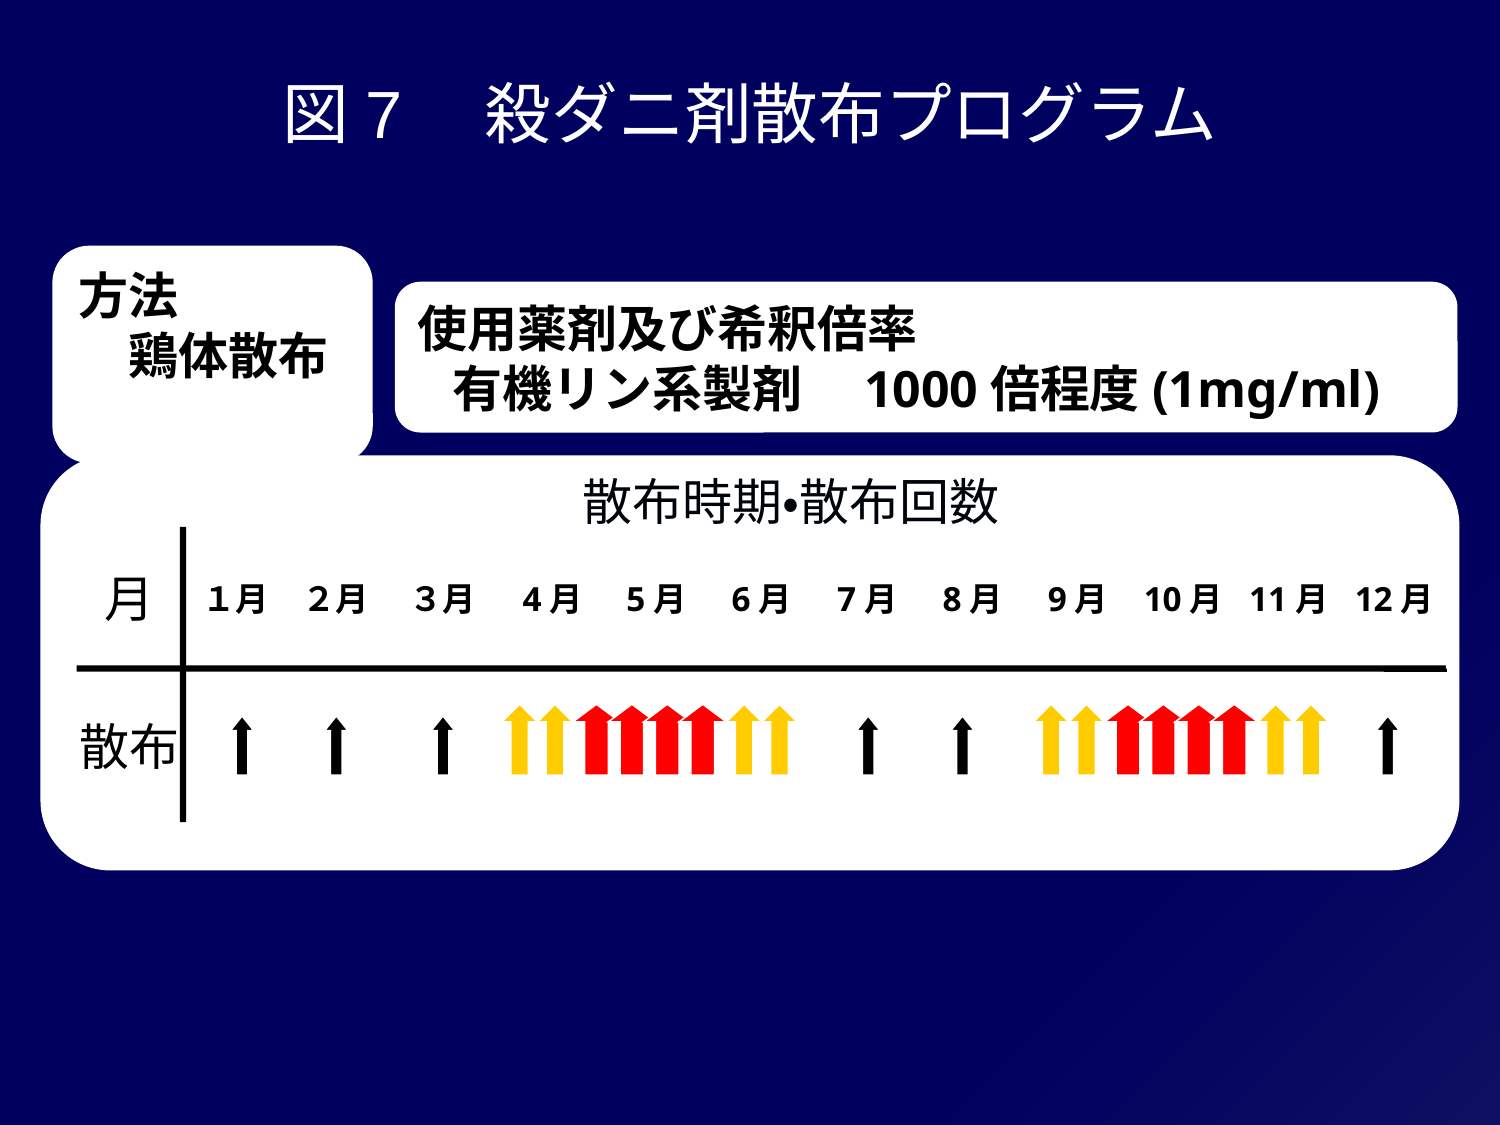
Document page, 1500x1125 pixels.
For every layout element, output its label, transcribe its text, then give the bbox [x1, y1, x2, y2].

text_box 方法 鶏体散布 [53, 246, 372, 454]
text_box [40, 455, 1459, 870]
text_box 図7 殺ダニ剤散布プログラム [170, 64, 1329, 160]
text_box 使用薬剤及び希釈倍率 有機リン系製剤 1000倍程度(1mg/ml) [395, 282, 1457, 432]
